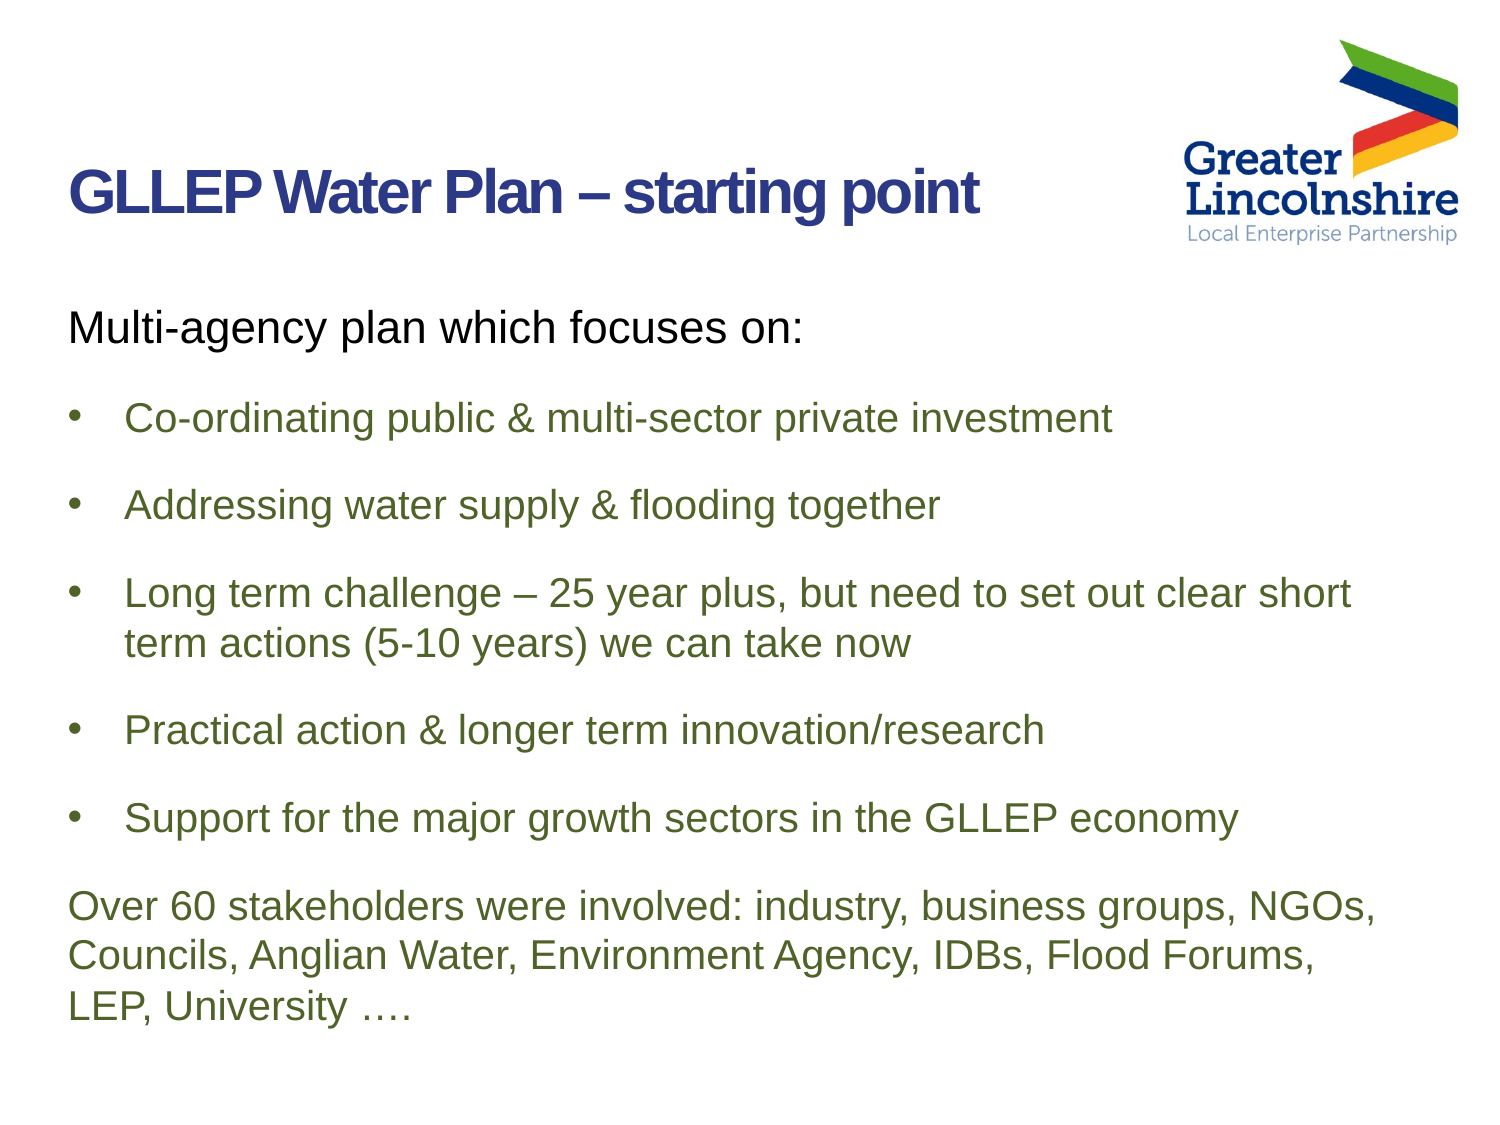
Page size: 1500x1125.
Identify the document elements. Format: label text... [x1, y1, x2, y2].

picture [0, 0, 1500, 255]
text_box Multi-agency plan which focuses on: Co-ordinating public & multi-sector private investment Addressing water supply & flooding together Long term challenge – 25 year plus, but need to set out clear short term actions (5-10 years) we can take now Practical action & longer term innovation/research Support for the major growth sectors in the GLLEP economy Over 60 stakeholders were involved: industry, business groups, NGOs, Councils, Anglian Water, Environment Agency, IDBs, Flood Forums, LEP, University …. [53, 290, 1403, 1124]
title GLLEP Water Plan – starting point [53, 94, 1404, 282]
